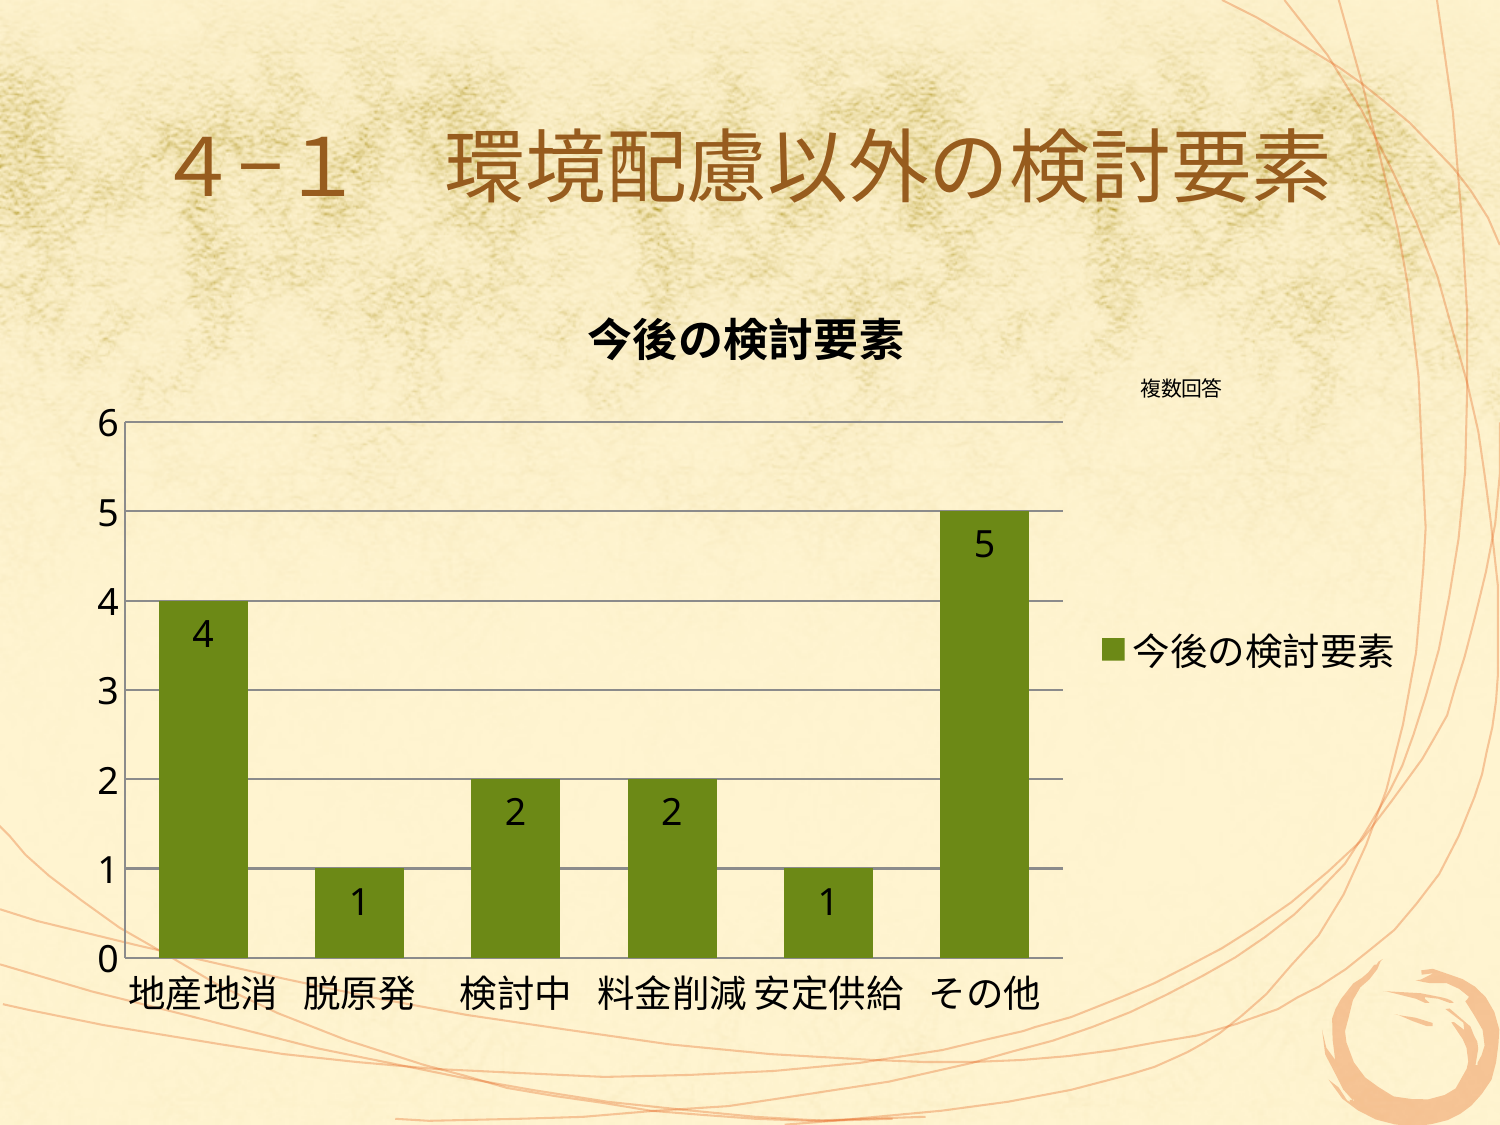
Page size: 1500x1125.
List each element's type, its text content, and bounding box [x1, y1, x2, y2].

title ４−１ 環境配慮以外の検討要素 [70, 70, 1421, 248]
chart [69, 264, 1421, 1035]
